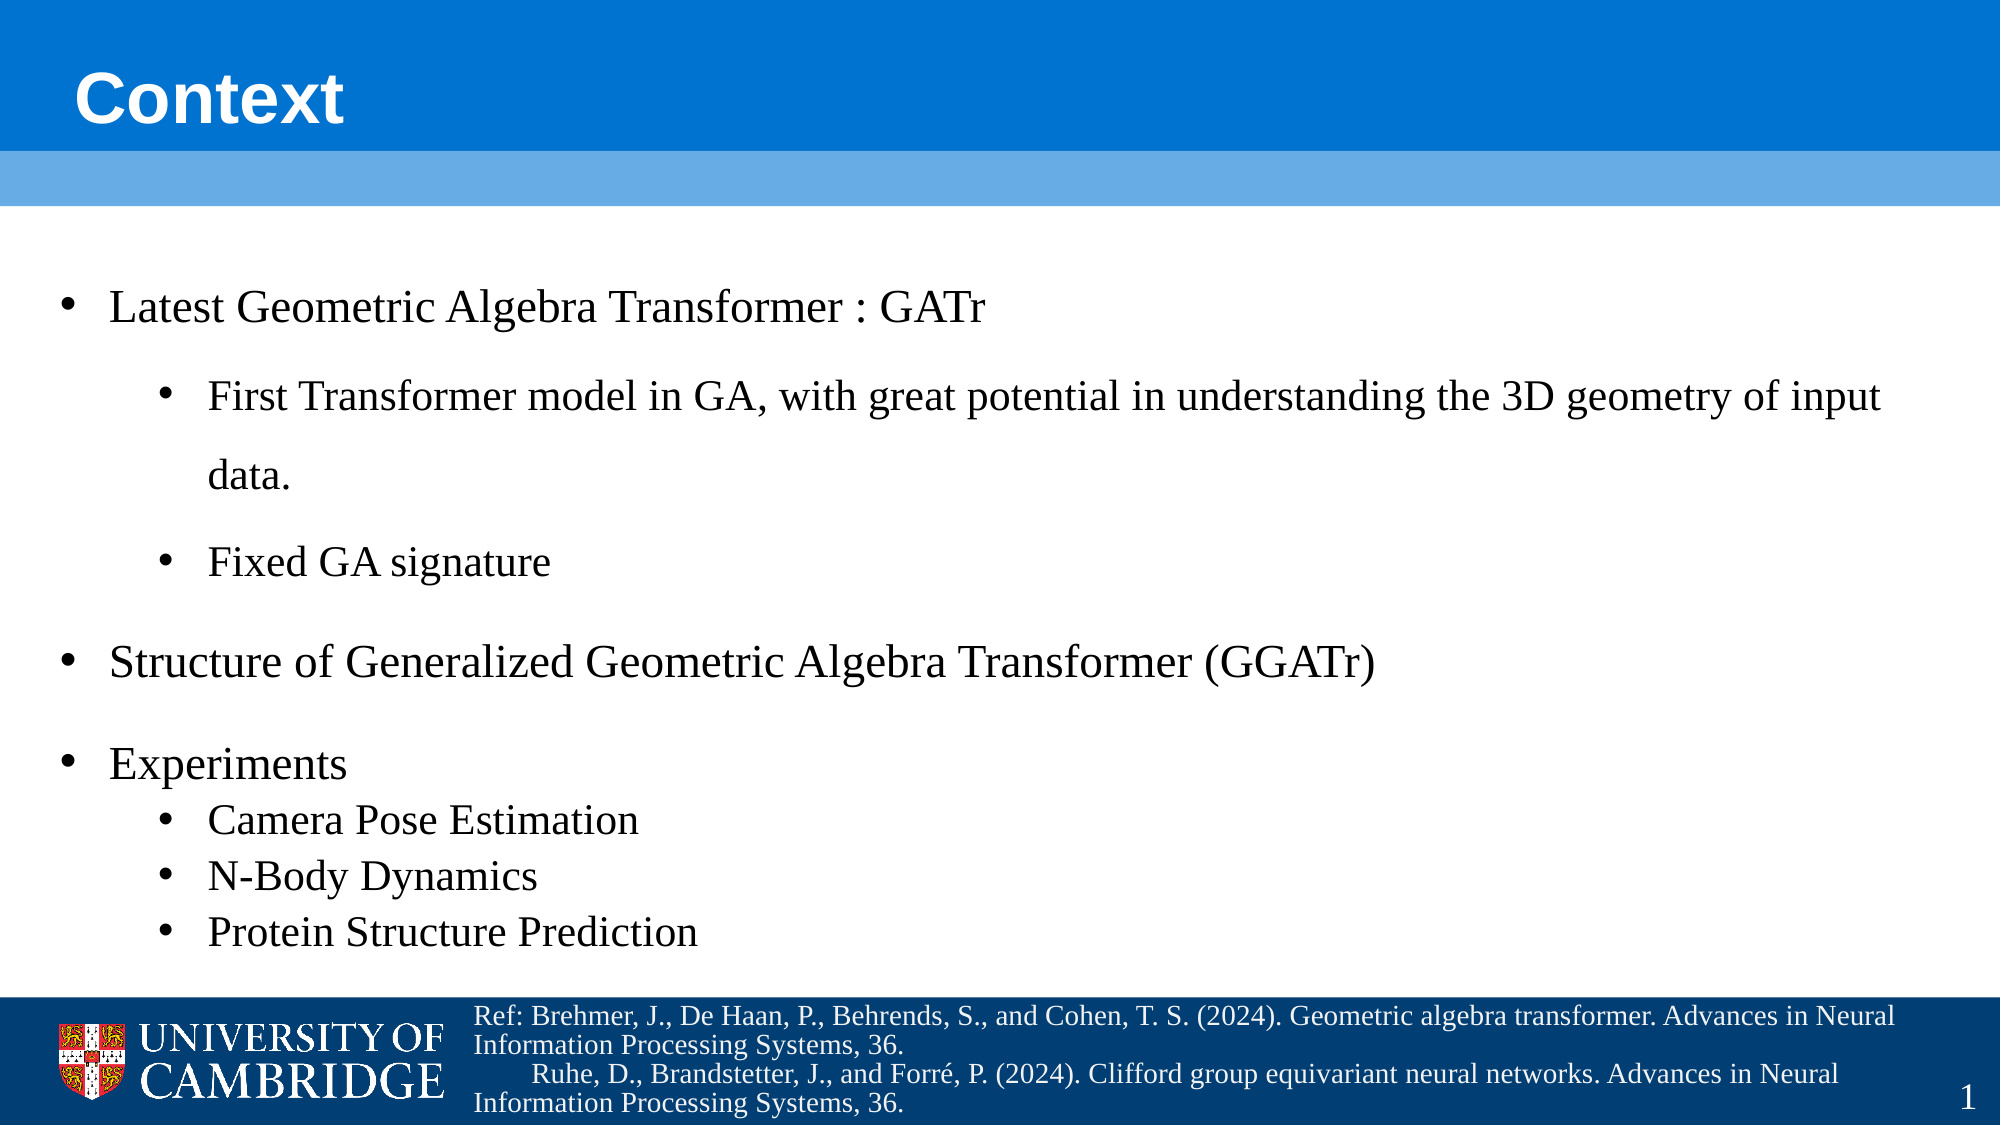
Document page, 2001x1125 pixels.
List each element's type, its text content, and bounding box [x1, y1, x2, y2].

text_box 1 [1944, 1064, 2000, 1125]
list Context [59, 52, 1916, 147]
list Latest Geometric Algebra Transformer : GATr First Transformer model in GA, with great potential in understanding the 3D geometry of input data. Fixed GA signature Structure of Generalized Geometric Algebra Transformer (GGATr) Experiments Camera Pose Estimation N-Body Dynamics Protein Structure Prediction [59, 246, 1916, 962]
picture [59, 1022, 444, 1100]
text_box Ref: Brehmer, J., De Haan, P., Behrends, S., and Cohen, T. S. (2024). Geometric algebra transformer. Advances in Neural Information Processing Systems, 36. Ruhe, D., Brandstetter, J., and Forré, P. (2024). Clifford group equivariant neural networks. Advances in Neural Information Processing Systems, 36. [458, 994, 2000, 1125]
